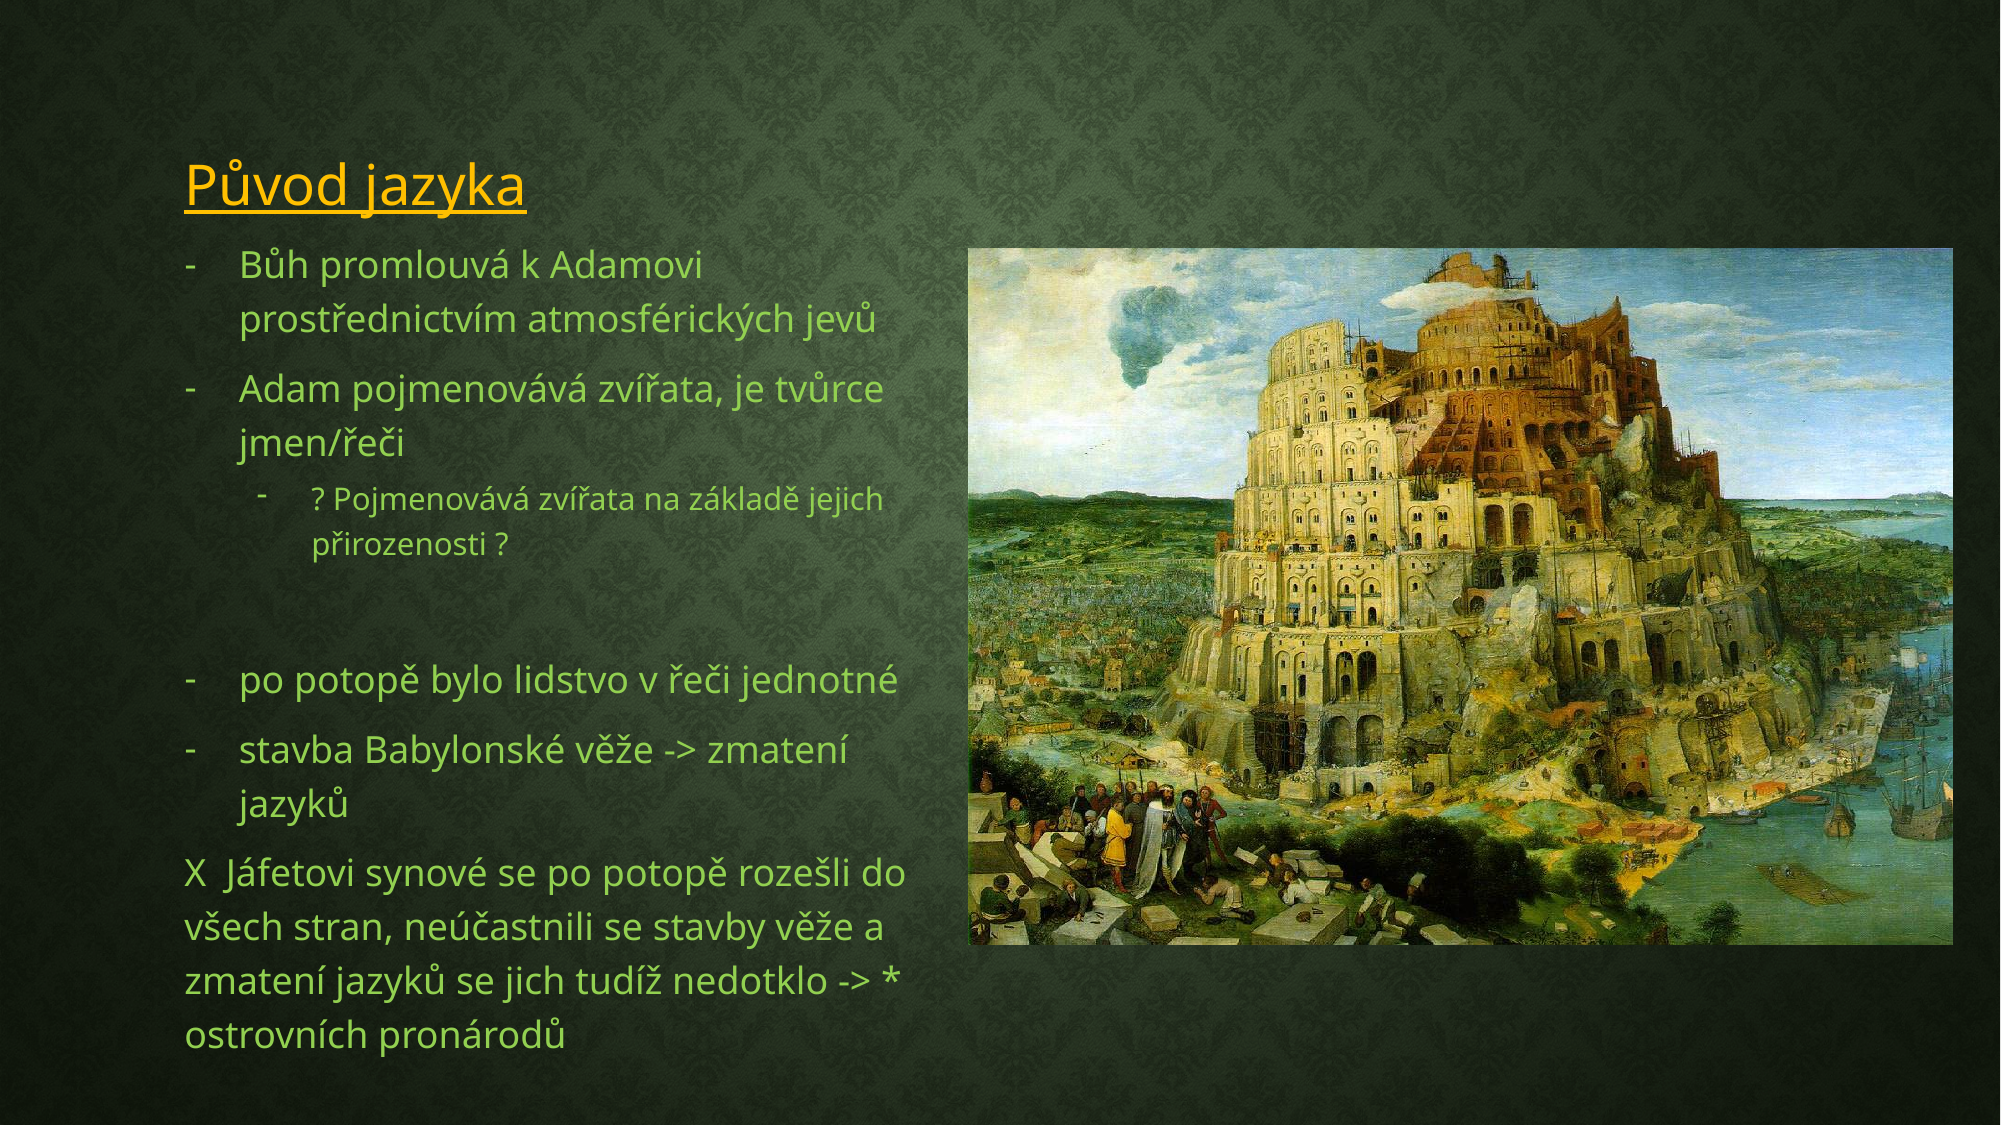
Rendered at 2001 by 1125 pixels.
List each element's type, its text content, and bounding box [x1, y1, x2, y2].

subtitle Původ jazyka Bůh promlouvá k Adamovi prostřednictvím atmosférických jevů Adam pojmenovává zvířata, je tvůrce jmen/řeči ? Pojmenovává zvířata na základě jejich přirozenosti ? po potopě bylo lidstvo v řeči jednotné stavba Babylonské věže -> zmatení jazyků X Jáfetovi synové se po potopě rozešli do všech stran, neúčastnili se stavby věže a zmatení jazyků se jich tudíž nedotklo -> * ostrovních pronárodů [169, 128, 969, 1065]
picture [968, 248, 1953, 946]
